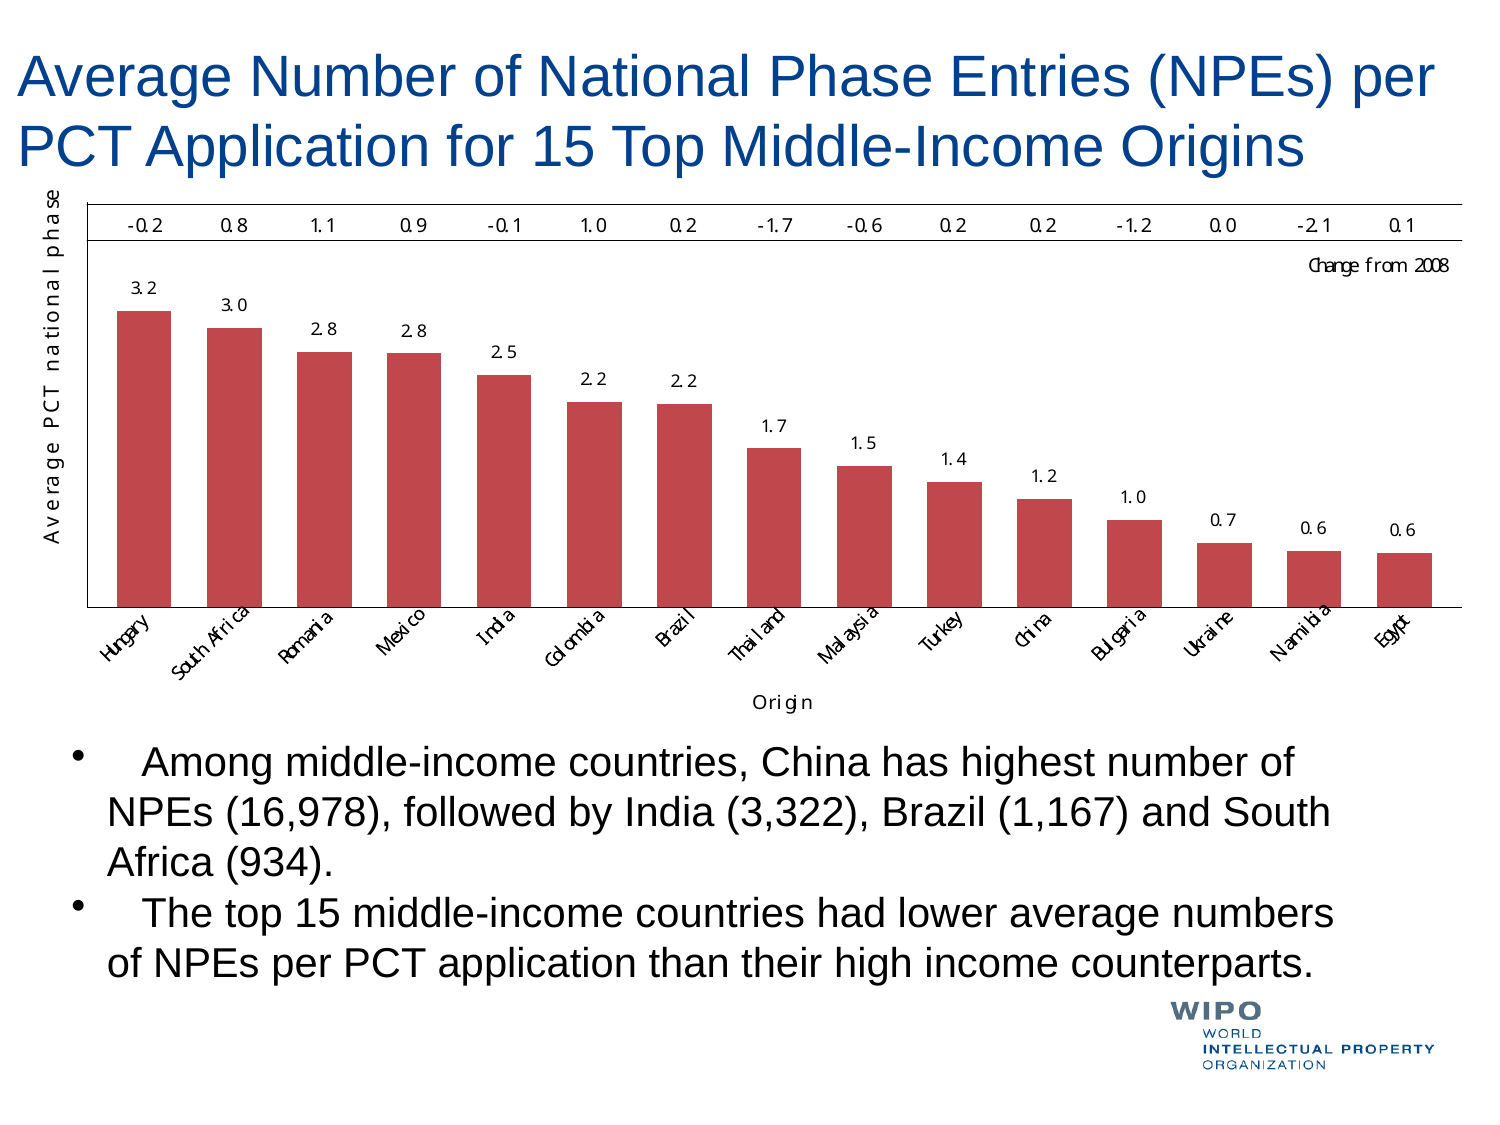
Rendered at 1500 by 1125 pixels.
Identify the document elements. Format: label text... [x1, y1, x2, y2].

picture [0, 0, 1500, 1125]
title Average Number of National Phase Entries (NPEs) per PCT Application for 15 Top Middle-Income Origins [2, 30, 1467, 180]
text_box Among middle-income countries, China has highest number of NPEs (16,978), followed by India (3,322), Brazil (1,167) and South Africa (934). The top 15 middle-income countries had lower average numbers of NPEs per PCT application than their high income counterparts. [56, 747, 1392, 993]
